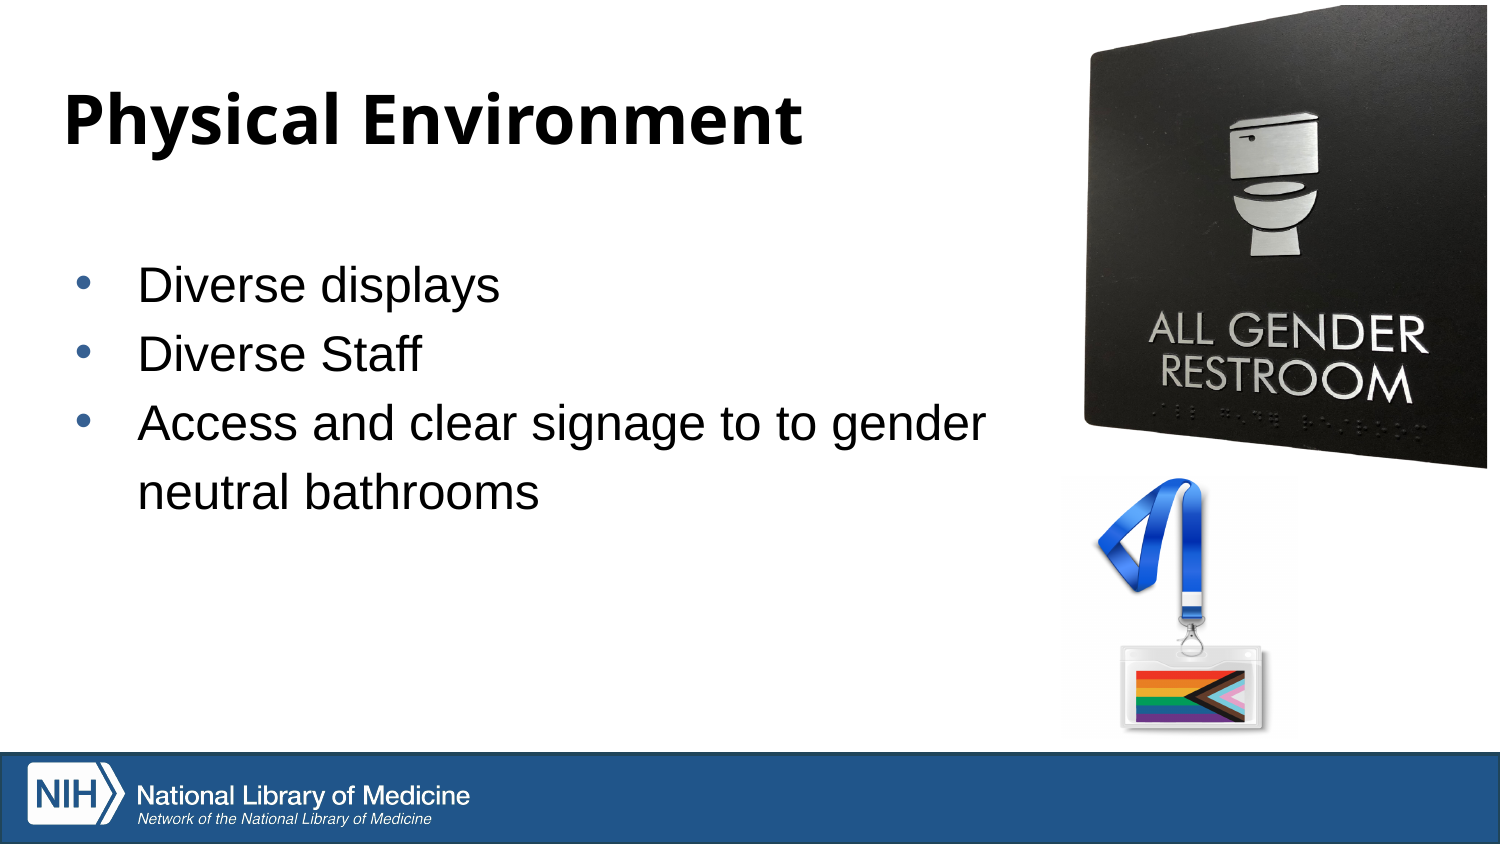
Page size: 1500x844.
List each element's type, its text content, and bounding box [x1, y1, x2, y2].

list Diverse displays Diverse Staff Access and clear signage to to gender neutral bathrooms [51, 237, 1039, 715]
picture [1061, 0, 1488, 740]
title Physical Environment [51, 72, 939, 171]
picture [27, 762, 470, 834]
